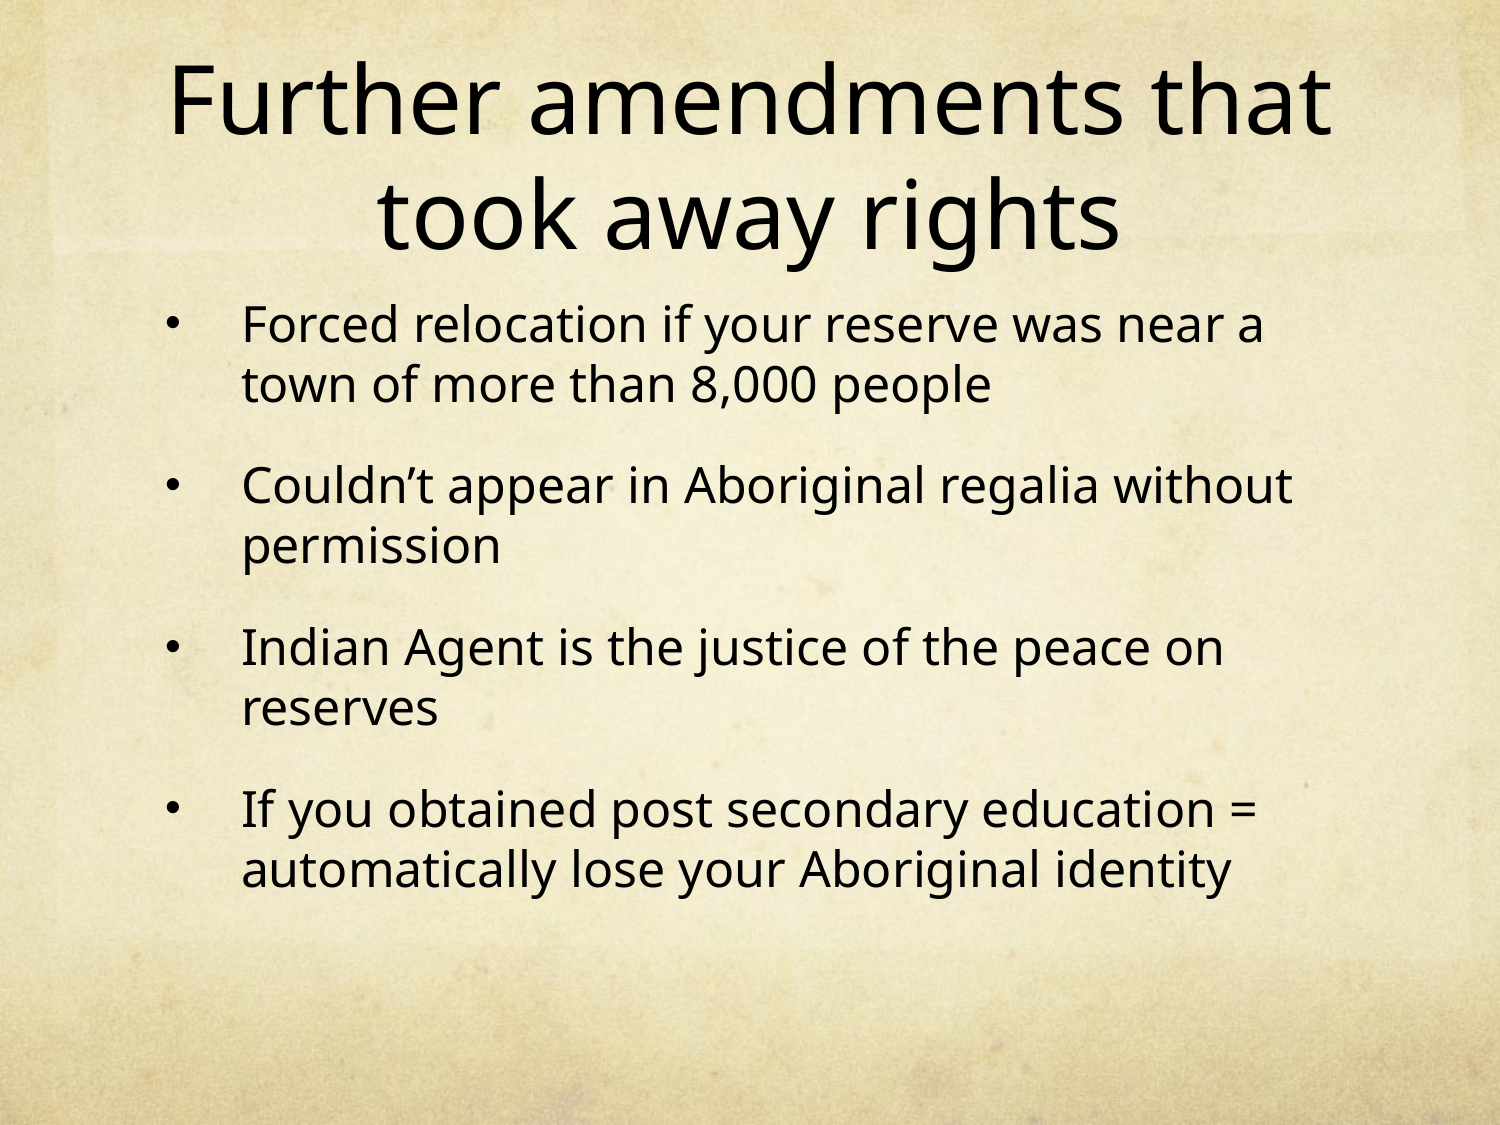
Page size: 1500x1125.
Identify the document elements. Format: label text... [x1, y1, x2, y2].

list Forced relocation if your reserve was near a town of more than 8,000 people Couldn’t appear in Aboriginal regalia without permission Indian Agent is the justice of the peace on reserves If you obtained post secondary education = automatically lose your Aboriginal identity [150, 284, 1350, 950]
picture [0, 0, 1500, 1125]
title Further amendments that took away rights [150, 82, 1350, 225]
